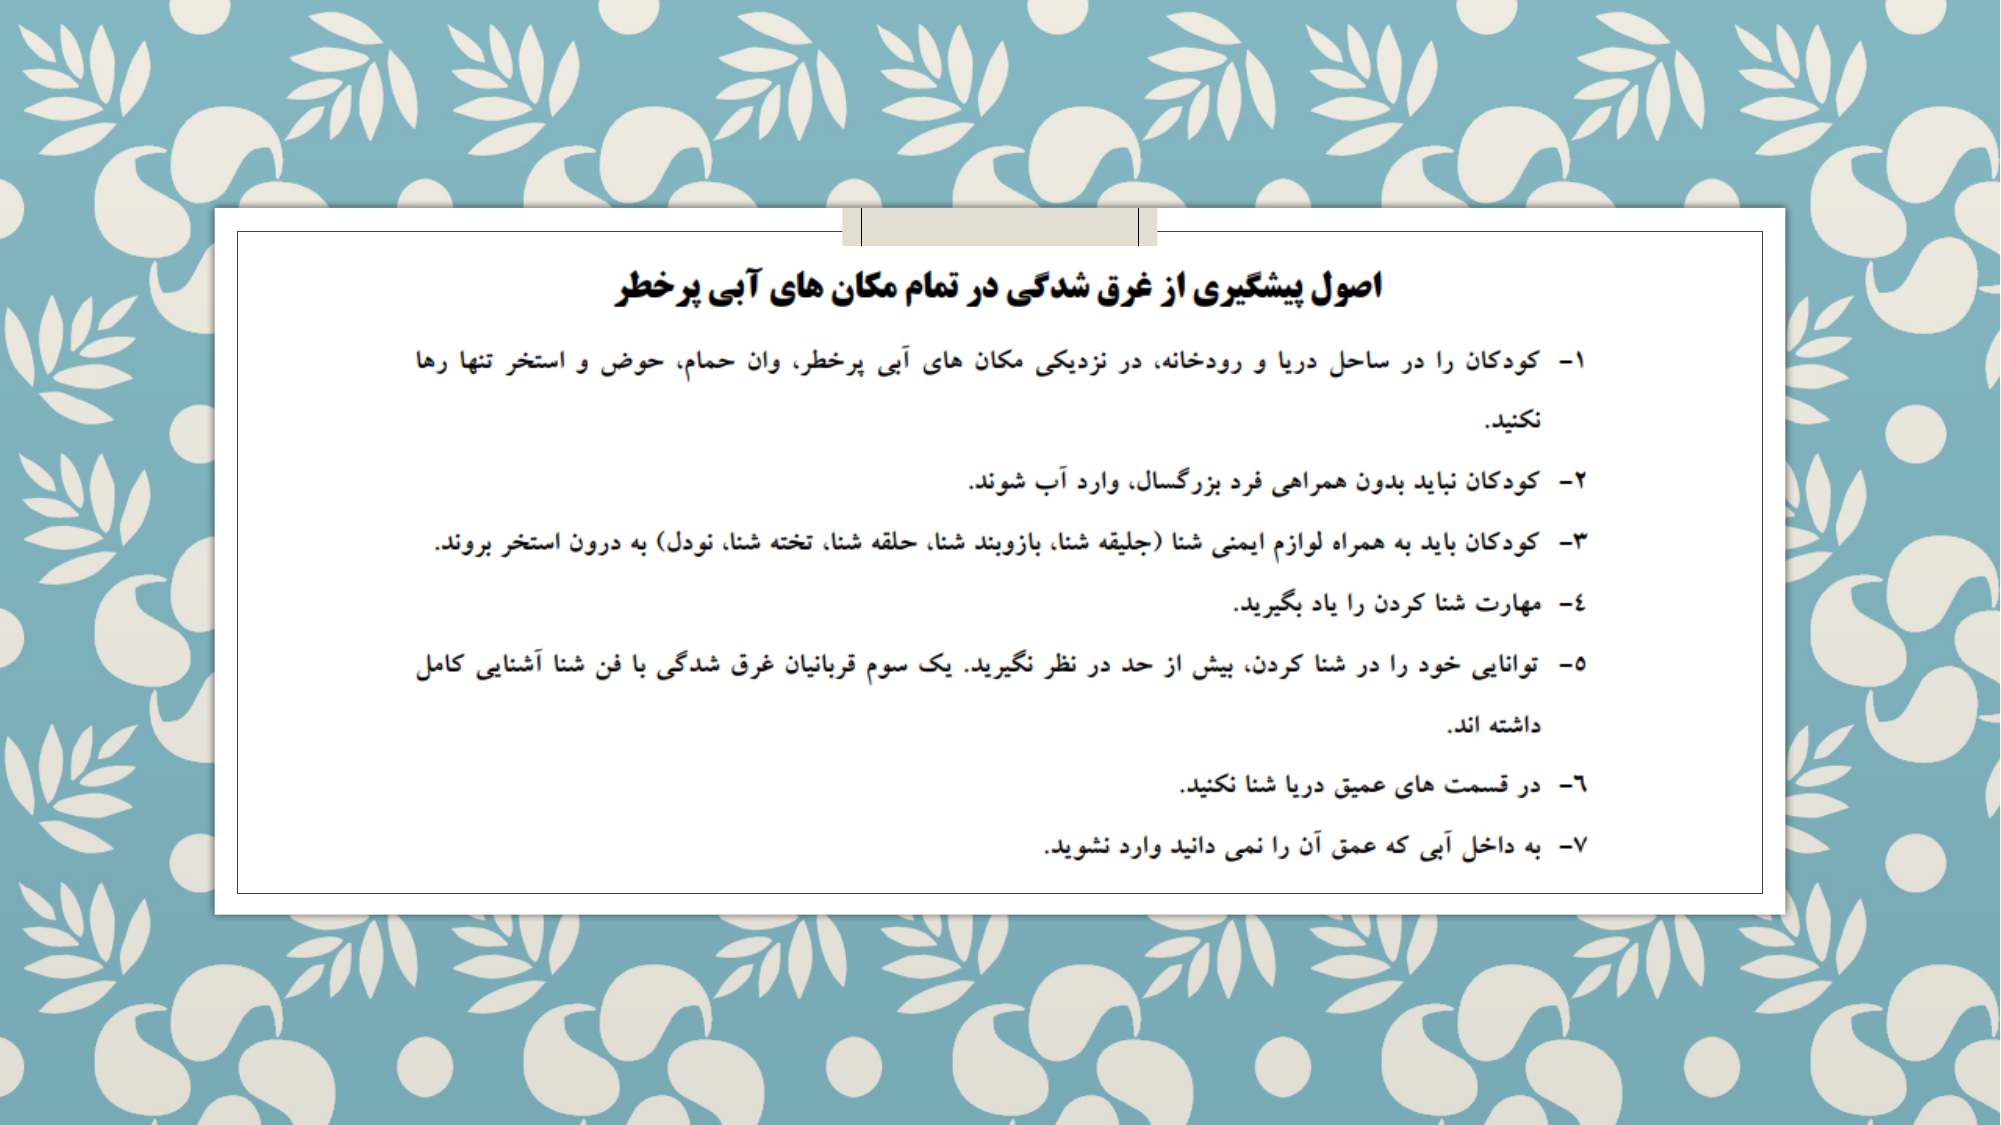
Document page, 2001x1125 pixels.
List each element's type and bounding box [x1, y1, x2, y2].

picture [361, 245, 1634, 880]
